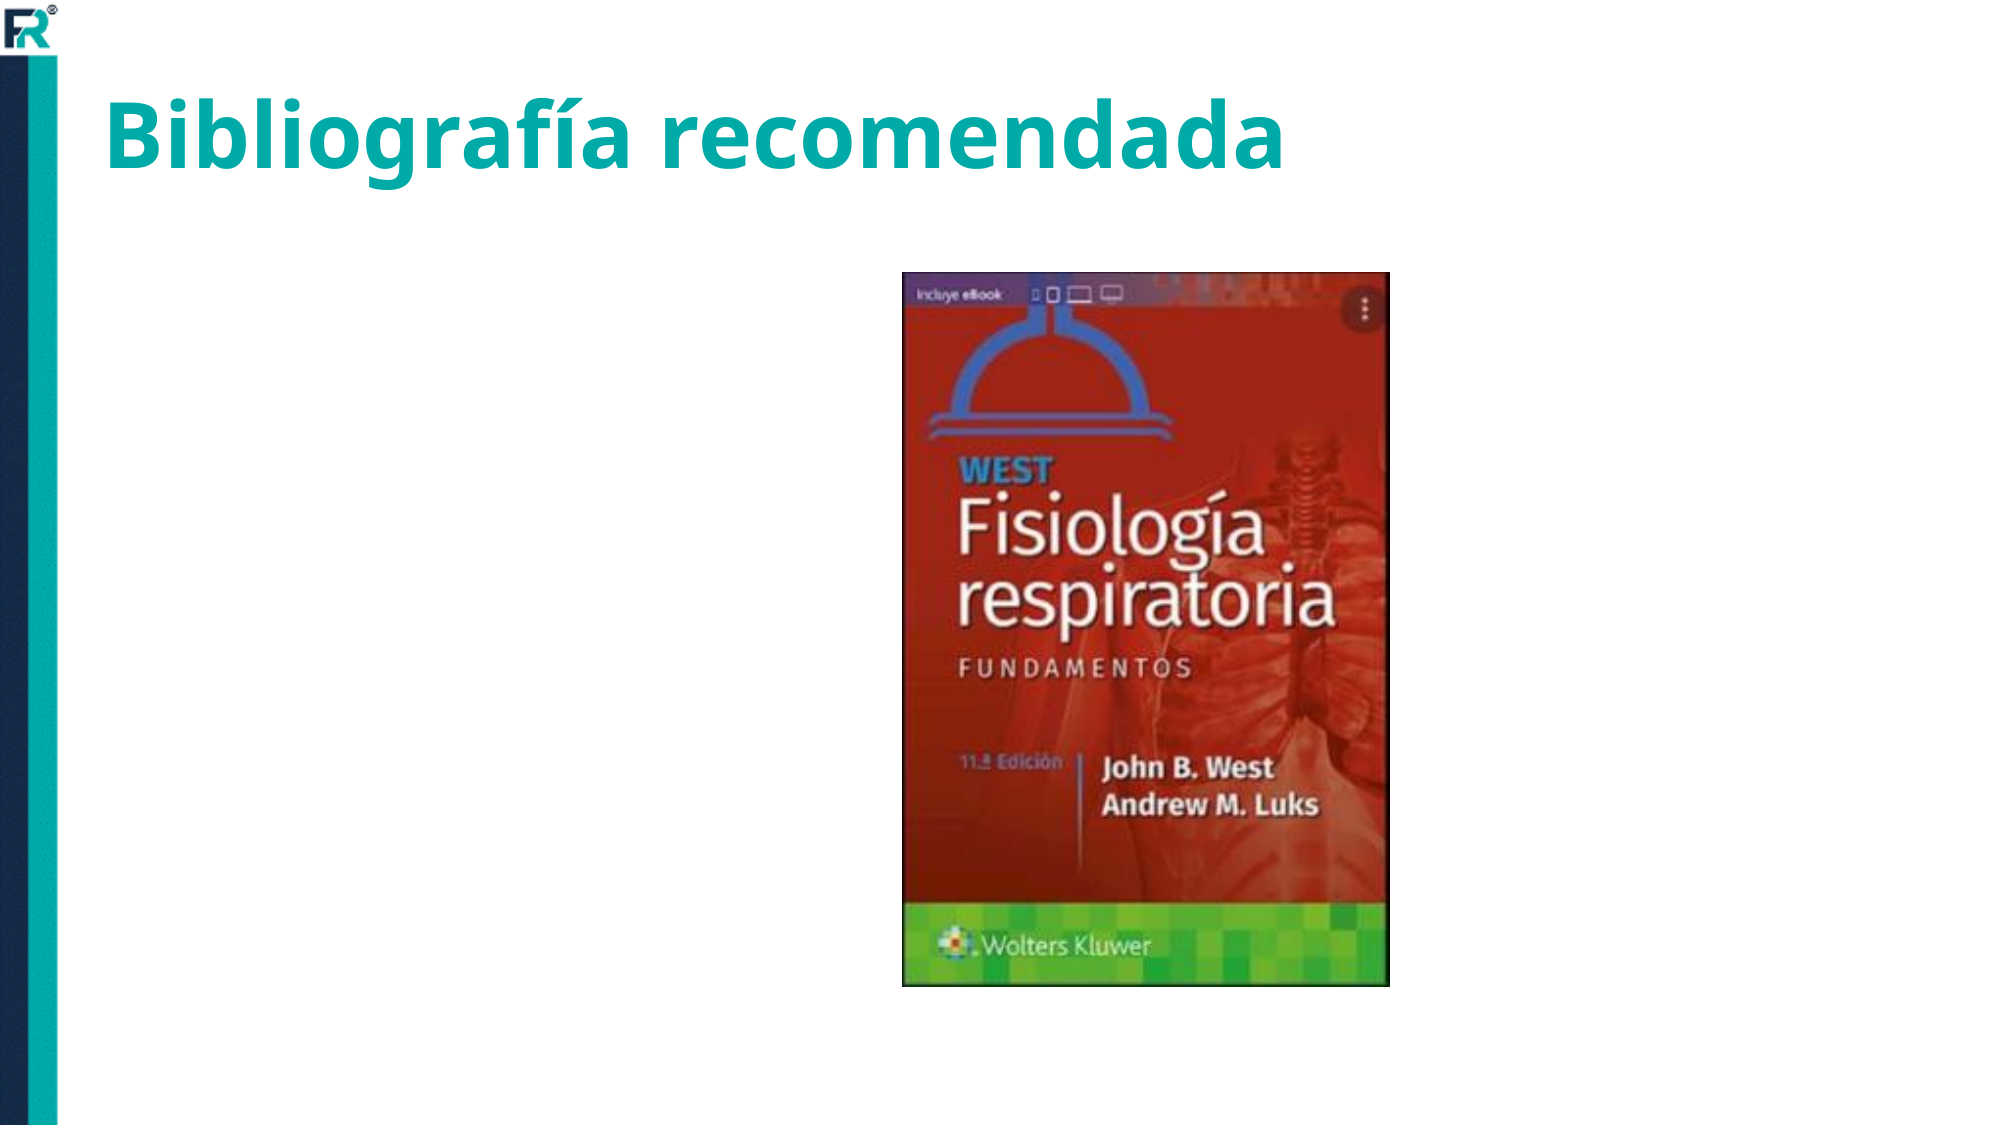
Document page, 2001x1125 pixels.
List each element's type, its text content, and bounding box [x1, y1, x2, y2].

title Bibliografía recomendada [87, 30, 1813, 248]
picture [0, 0, 2001, 1125]
